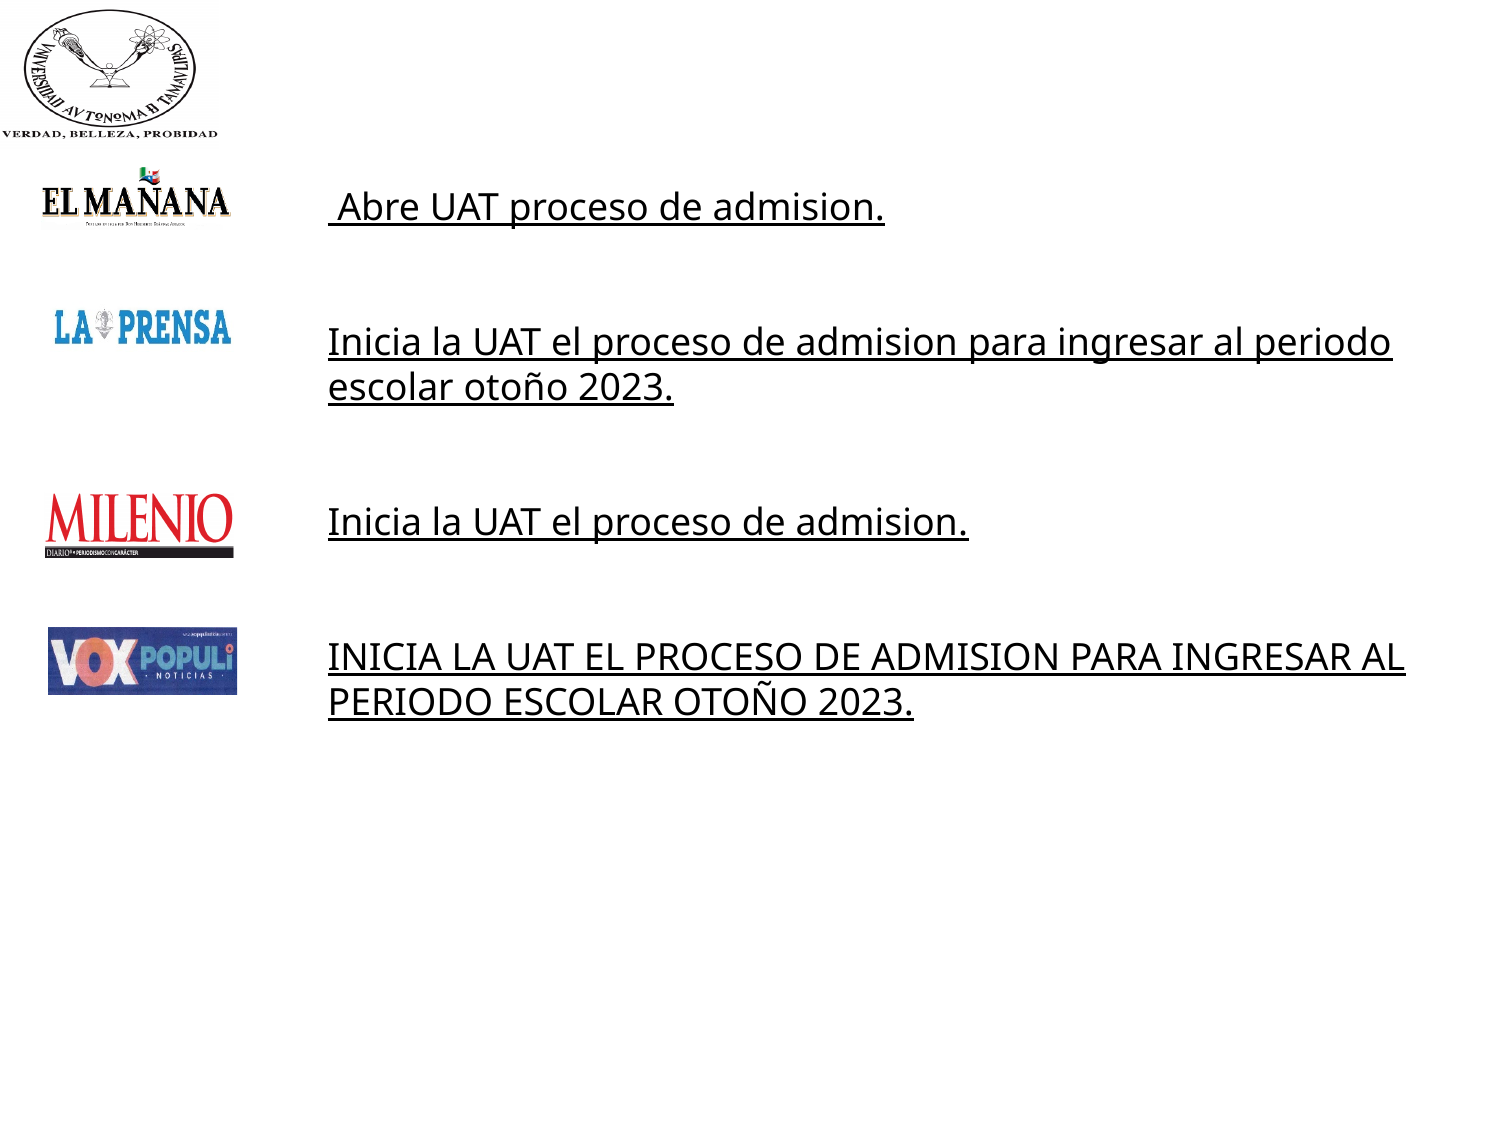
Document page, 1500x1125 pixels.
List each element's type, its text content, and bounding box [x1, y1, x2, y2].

picture [44, 491, 234, 559]
picture [41, 165, 231, 231]
picture [47, 626, 238, 695]
text_box Abre UAT proceso de admision. Inicia la UAT el proceso de admision para ingresar al periodo escolar otoño 2023. Inicia la UAT el proceso de admision. INICIA LA UAT EL PROCESO DE ADMISION PARA INGRESAR AL PERIODO ESCOLAR OTOÑO 2023. [312, 175, 1471, 731]
picture [50, 298, 234, 352]
picture [0, 0, 219, 150]
